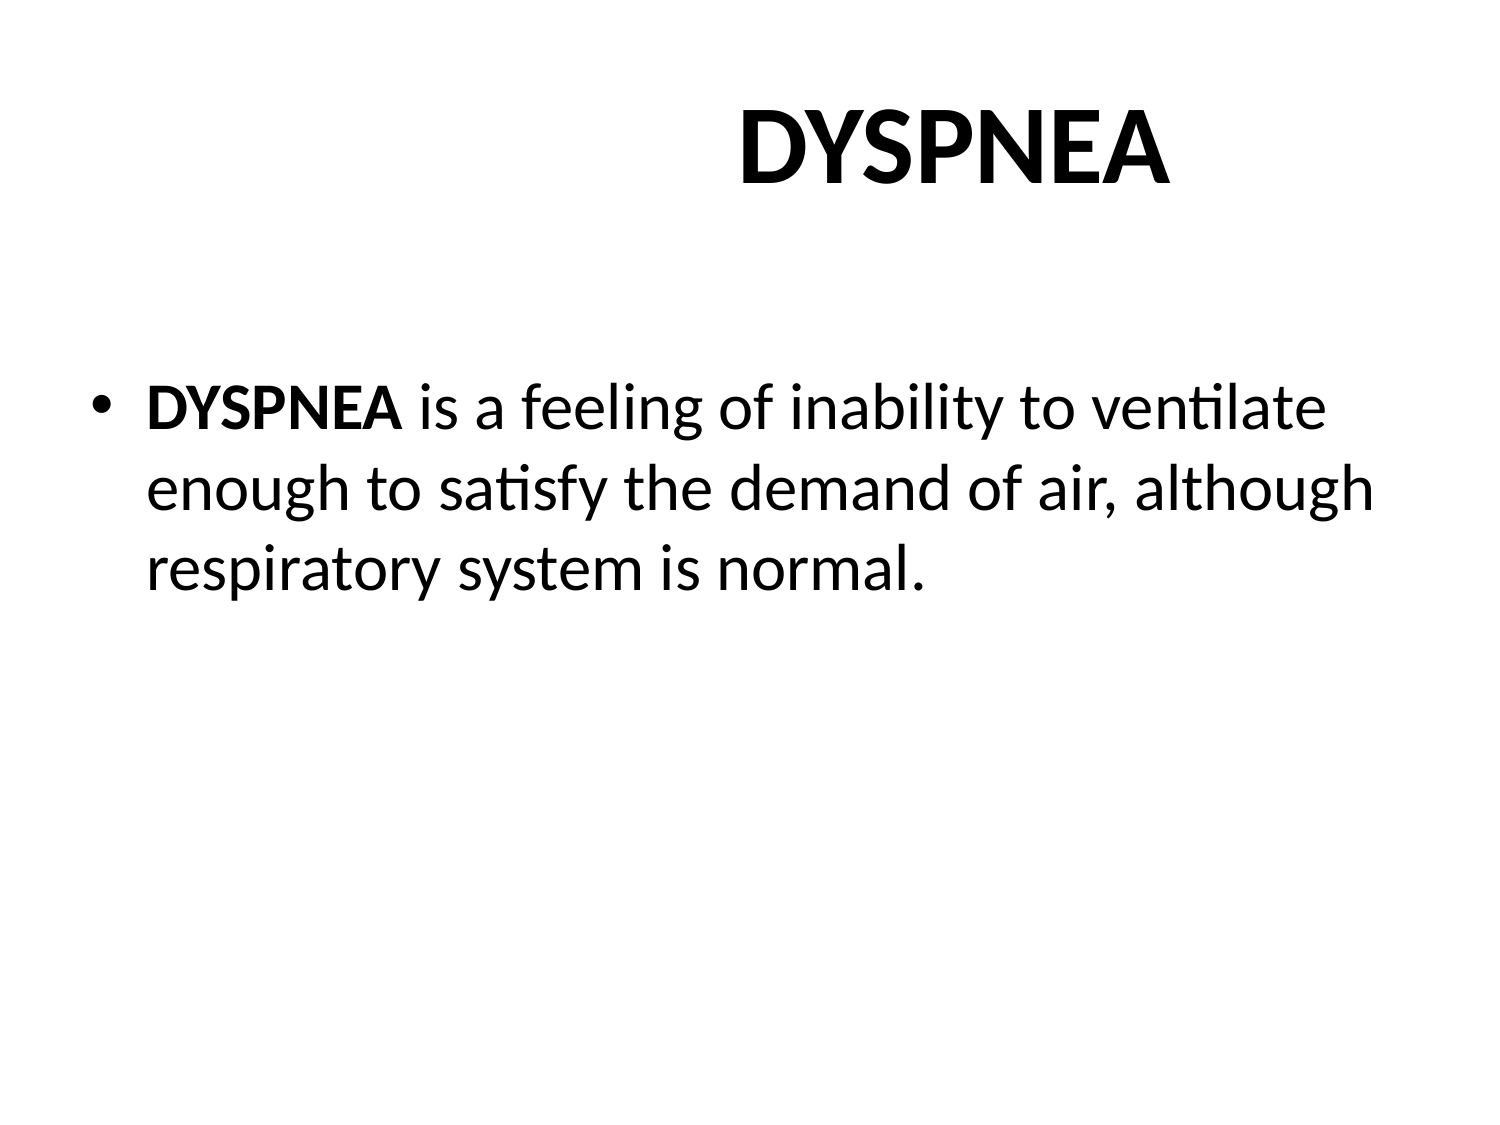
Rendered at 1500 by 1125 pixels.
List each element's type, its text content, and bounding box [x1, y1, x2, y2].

list DYSPNEA is a feeling of inability to ventilate enough to satisfy the demand of air, although respiratory system is normal. [75, 262, 1425, 1005]
title DYSPNEA [75, 45, 1425, 233]
